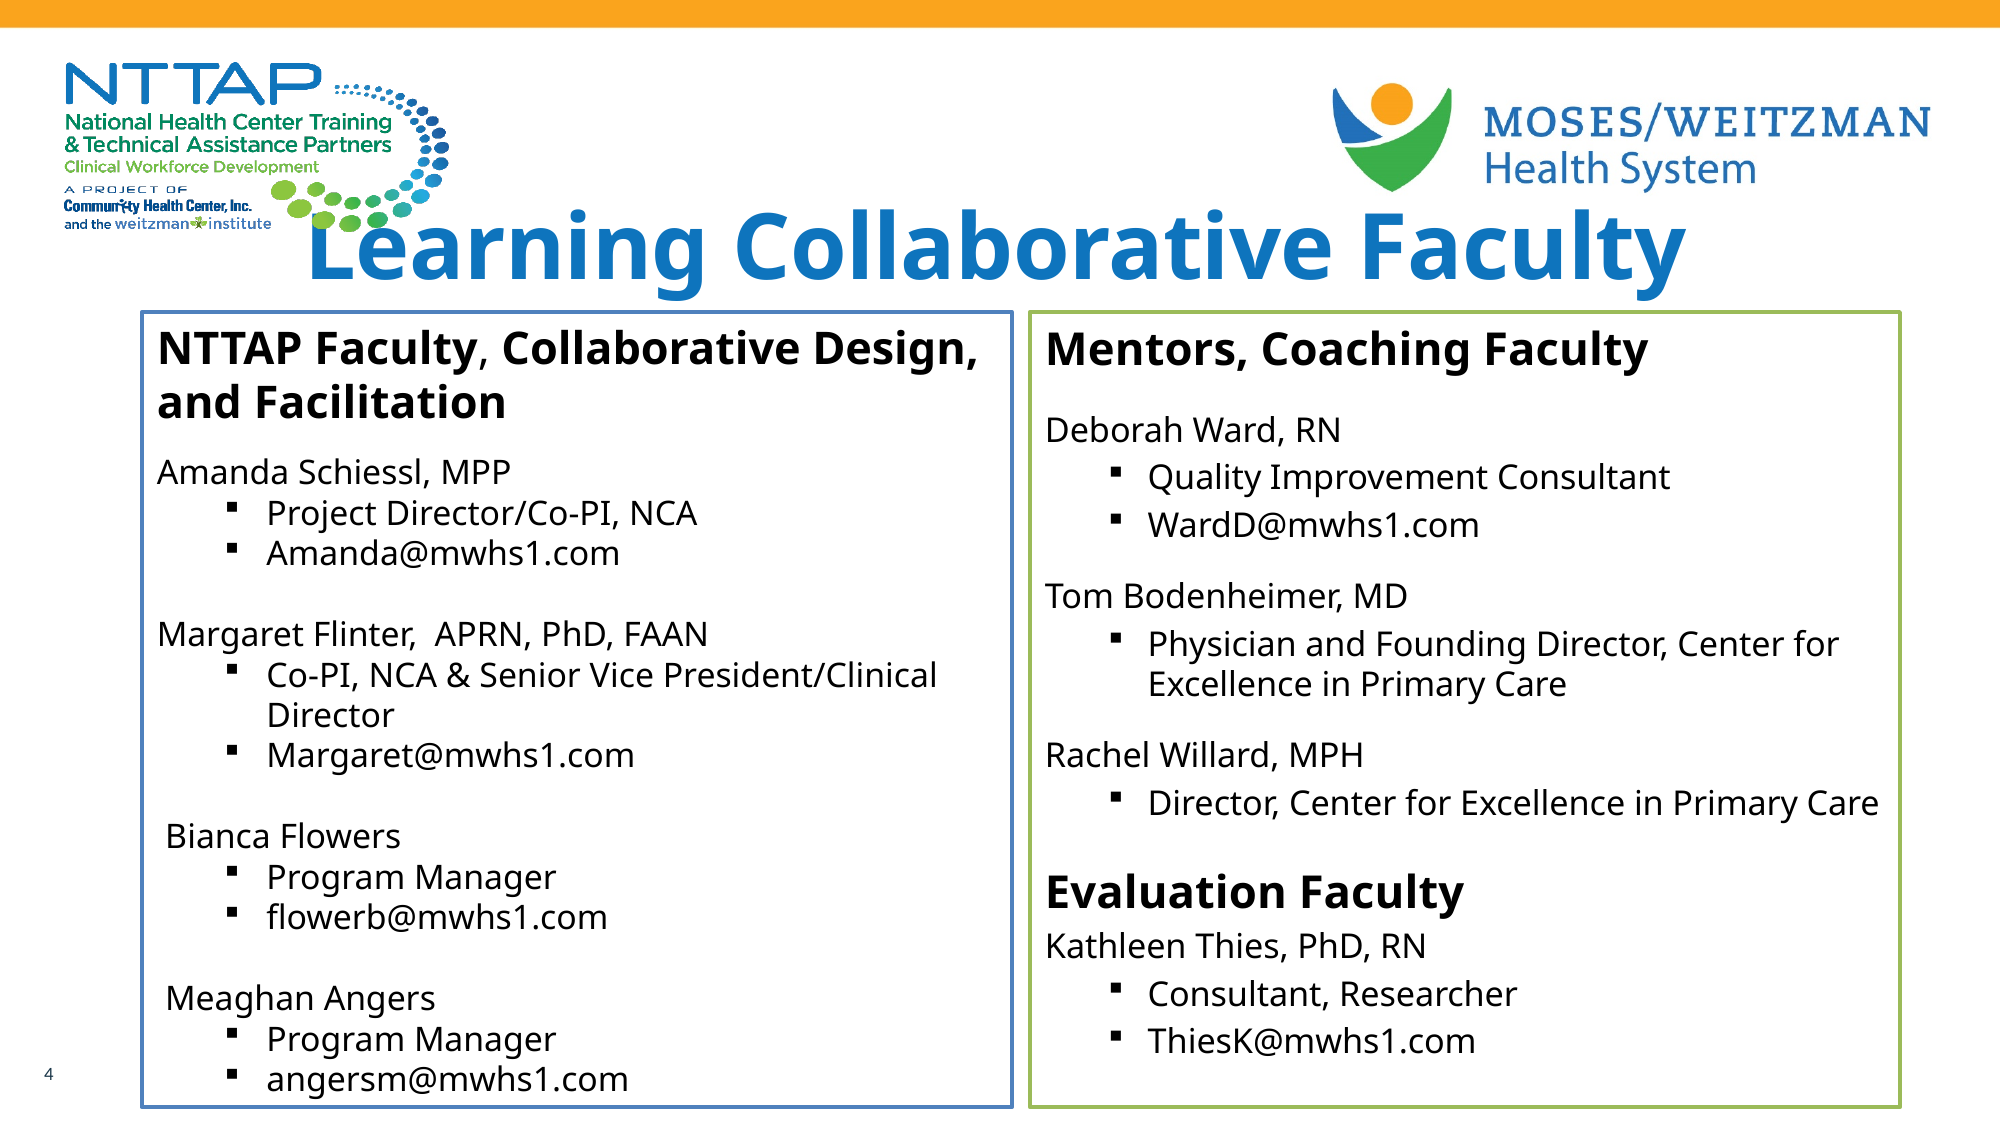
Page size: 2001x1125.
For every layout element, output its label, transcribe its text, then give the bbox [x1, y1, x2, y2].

text_box 4 [23, 1053, 74, 1091]
title Learning Collaborative Faculty [91, 193, 1900, 313]
text_box Mentors, Coaching Faculty Deborah Ward, RN Quality Improvement Consultant WardD@mwhs1.com Tom Bodenheimer, MD Physician and Founding Director, Center for Excellence in Primary Care Rachel Willard, MPH Director, Center for Excellence in Primary Care Evaluation Faculty Kathleen Thies, PhD, RN Consultant, Researcher ThiesK@mwhs1.com [1029, 312, 1900, 1108]
picture [0, 0, 2000, 1125]
text_box NTTAP Faculty, Collaborative Design, and Facilitation Amanda Schiessl, MPP Project Director/Co-PI, NCA Amanda@mwhs1.com Margaret Flinter, APRN, PhD, FAAN Co-PI, NCA & Senior Vice President/Clinical Director Margaret@mwhs1.com Bianca Flowers Program Manager flowerb@mwhs1.com Meaghan Angers Program Manager angersm@mwhs1.com [141, 312, 1012, 1108]
